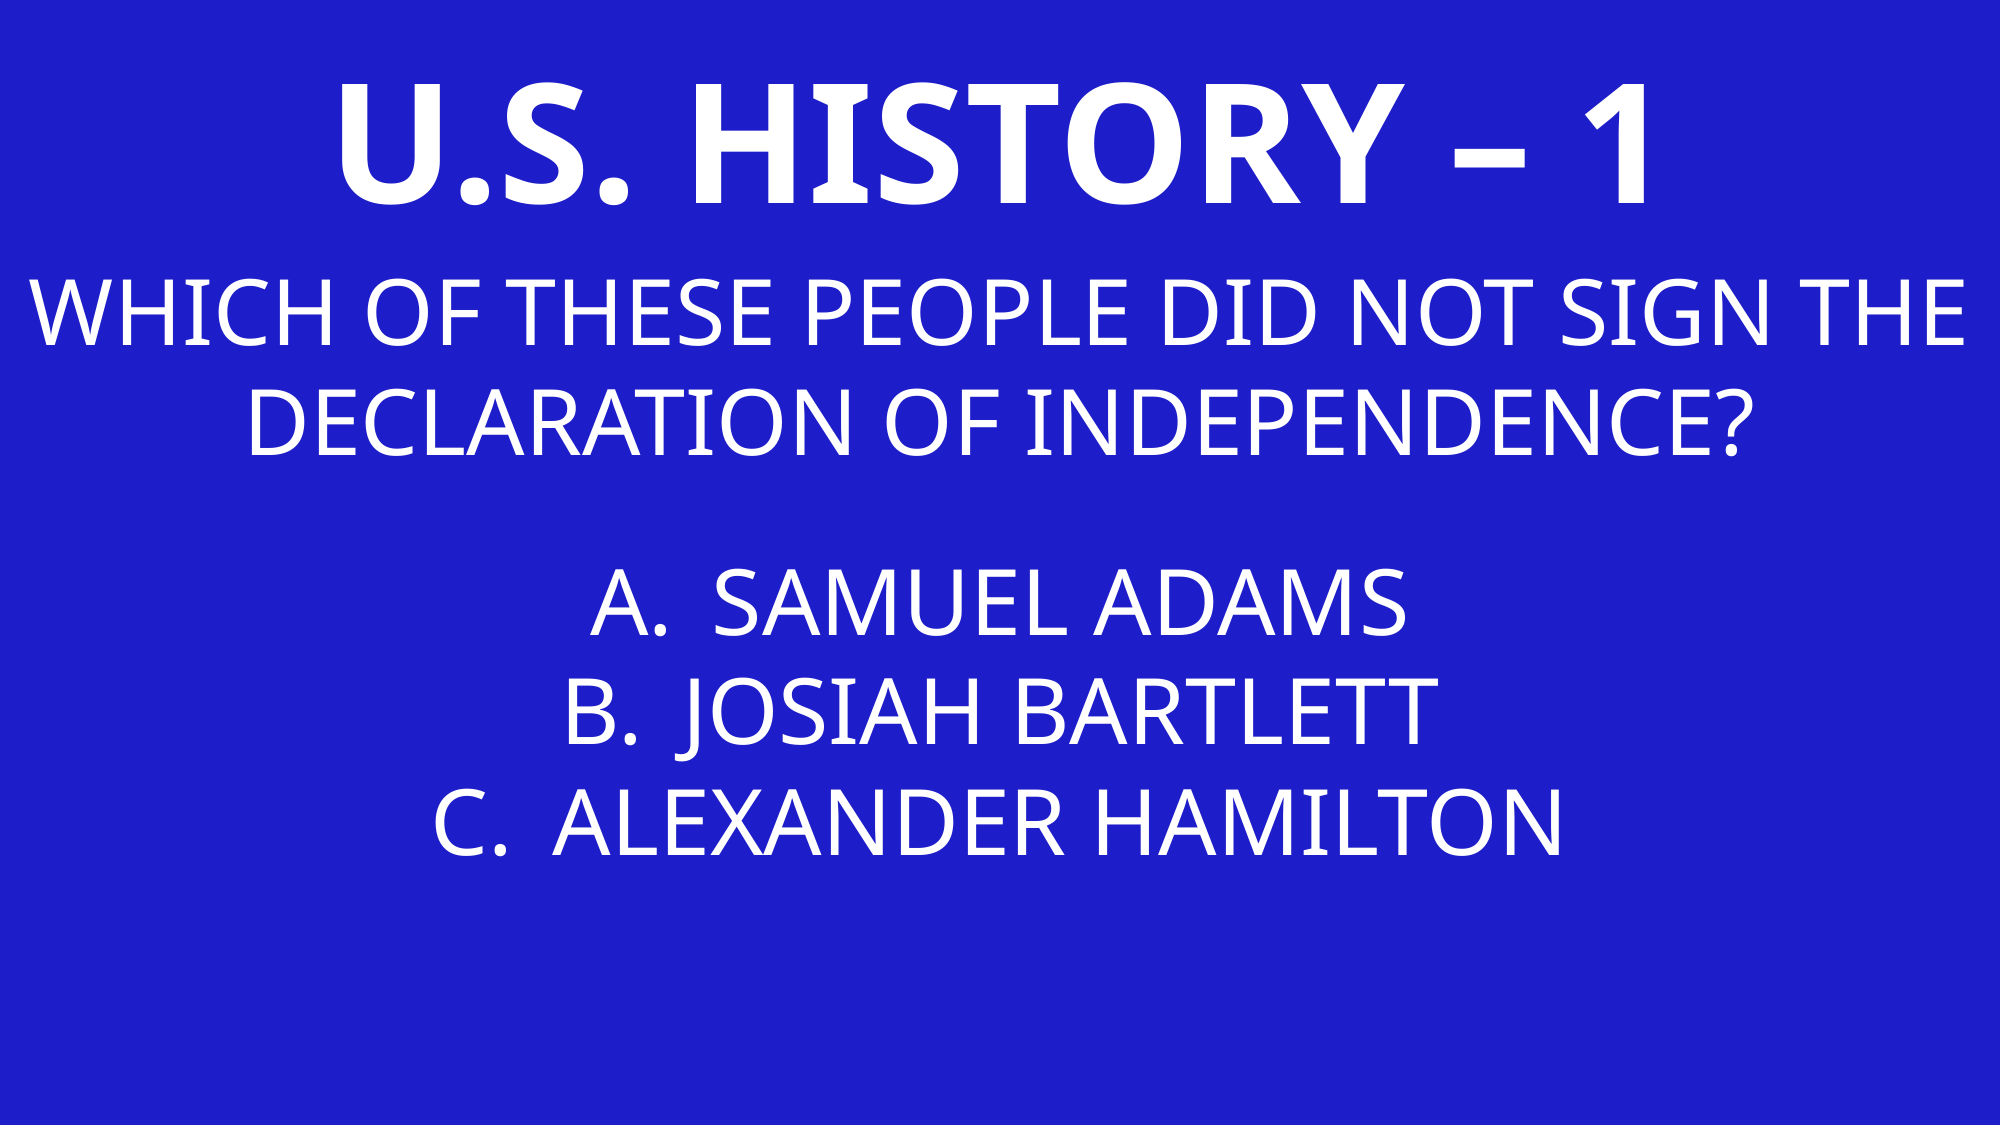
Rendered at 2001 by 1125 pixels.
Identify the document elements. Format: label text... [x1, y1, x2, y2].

text_box WHICH OF THESE PEOPLE DID NOT SIGN THE DECLARATION OF INDEPENDENCE? SAMUEL ADAMS JOSIAH BARTLETT ALEXANDER HAMILTON [0, 246, 2000, 881]
text_box U.S. HISTORY – 1 [0, 28, 2000, 244]
